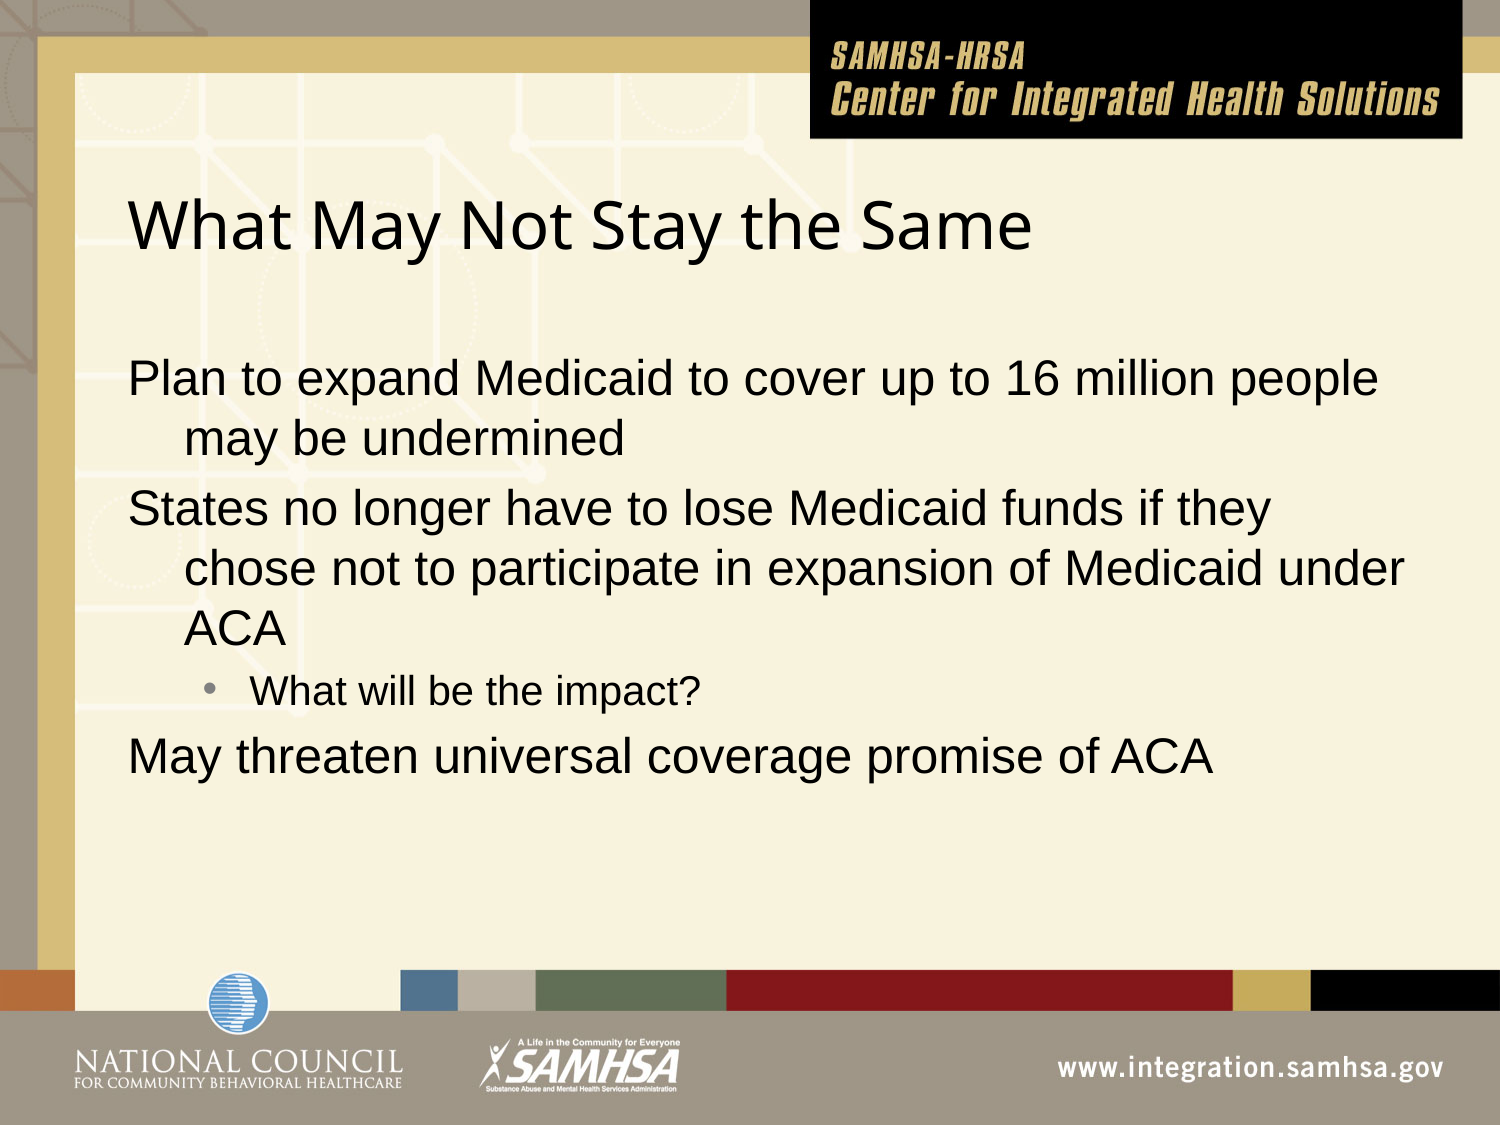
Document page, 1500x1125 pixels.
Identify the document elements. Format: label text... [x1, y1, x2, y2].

picture [0, 0, 1500, 1125]
list Plan to expand Medicaid to cover up to 16 million people may be undermined States no longer have to lose Medicaid funds if they chose not to participate in expansion of Medicaid under ACA What will be the impact? May threaten universal coverage promise of ACA [112, 337, 1425, 925]
title What May Not Stay the Same [112, 174, 1425, 313]
